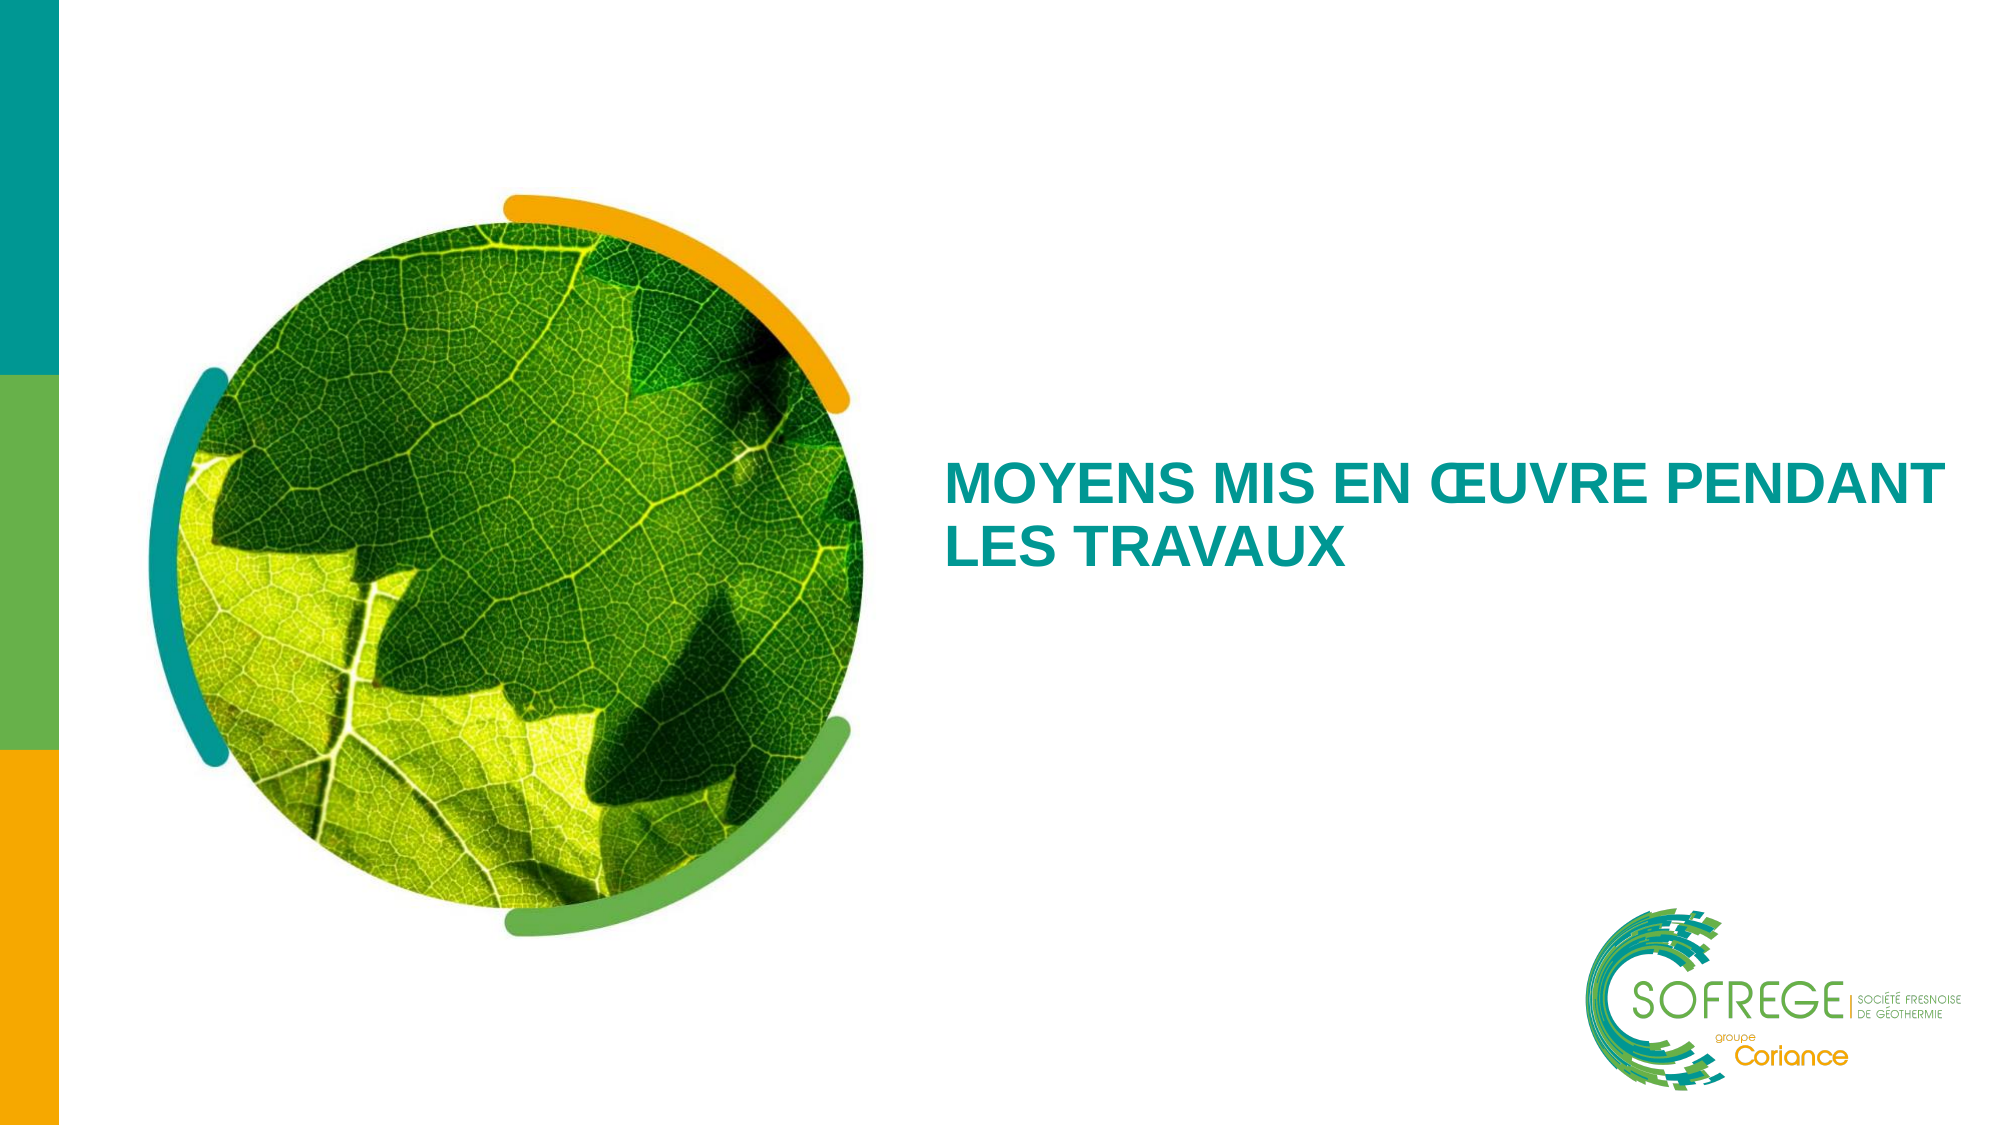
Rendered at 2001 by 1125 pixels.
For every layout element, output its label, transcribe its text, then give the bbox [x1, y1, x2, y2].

picture [1567, 898, 1973, 1099]
picture [122, 187, 905, 945]
title MOYENS MIS EN ŒUVRE PENDANT LES TRAVAUX [929, 445, 1971, 582]
